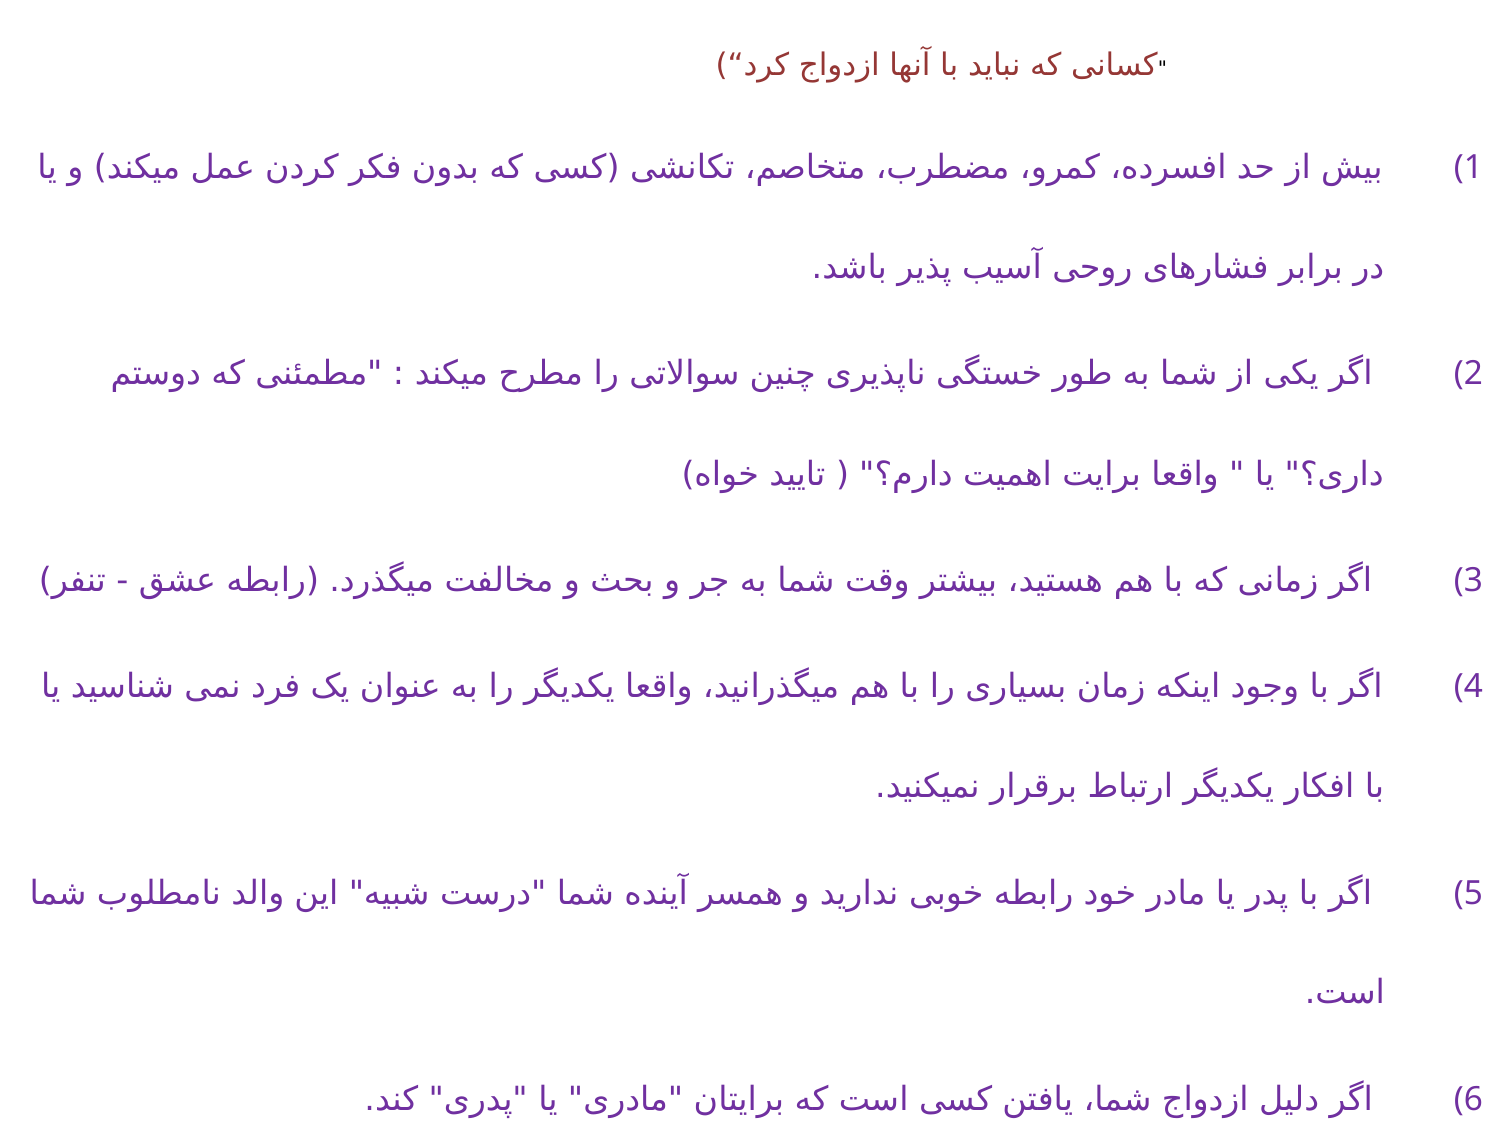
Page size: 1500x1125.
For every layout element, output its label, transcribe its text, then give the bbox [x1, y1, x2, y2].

title "کسانی که نباید با آنها ازدواج کرد“) [372, 36, 1500, 78]
list بیش از حد افسرده، کمرو، مضطرب، متخاصم، تکانشی (کسی که بدون فکر کردن عمل میکند) و یا در برابر فشارهای روحی آسیب پذیر باشد. اگر یکی از شما به طور خستگی ناپذیری چنین سوالاتی را مطرح میکند : "مطمئنی که دوستم داری؟" یا " واقعا برایت اهمیت دارم؟" ( تایید خواه) اگر زمانی که با هم هستید، بیشتر وقت شما به جر و بحث و مخالفت میگذرد. (رابطه عشق - تنفر) اگر با وجود اینکه زمان بسیاری را با هم میگذرانید، واقعا یکدیگر را به عنوان یک فرد نمی شناسید یا با افکار یکدیگر ارتباط برقرار نمیکنید. اگر با پدر یا مادر خود رابطه خوبی ندارید و همسر آینده شما "درست شبیه" این والد نامطلوب شما است. اگر دلیل ازدواج شما، یافتن کسی است که برایتان "مادری" یا "پدری" کند. اگر احساس میکنید که تصمیم به ازدواج از طرف پدر یا مادر همسر آینده تان به شما تحمیل شده است. [0, 78, 1500, 1125]
